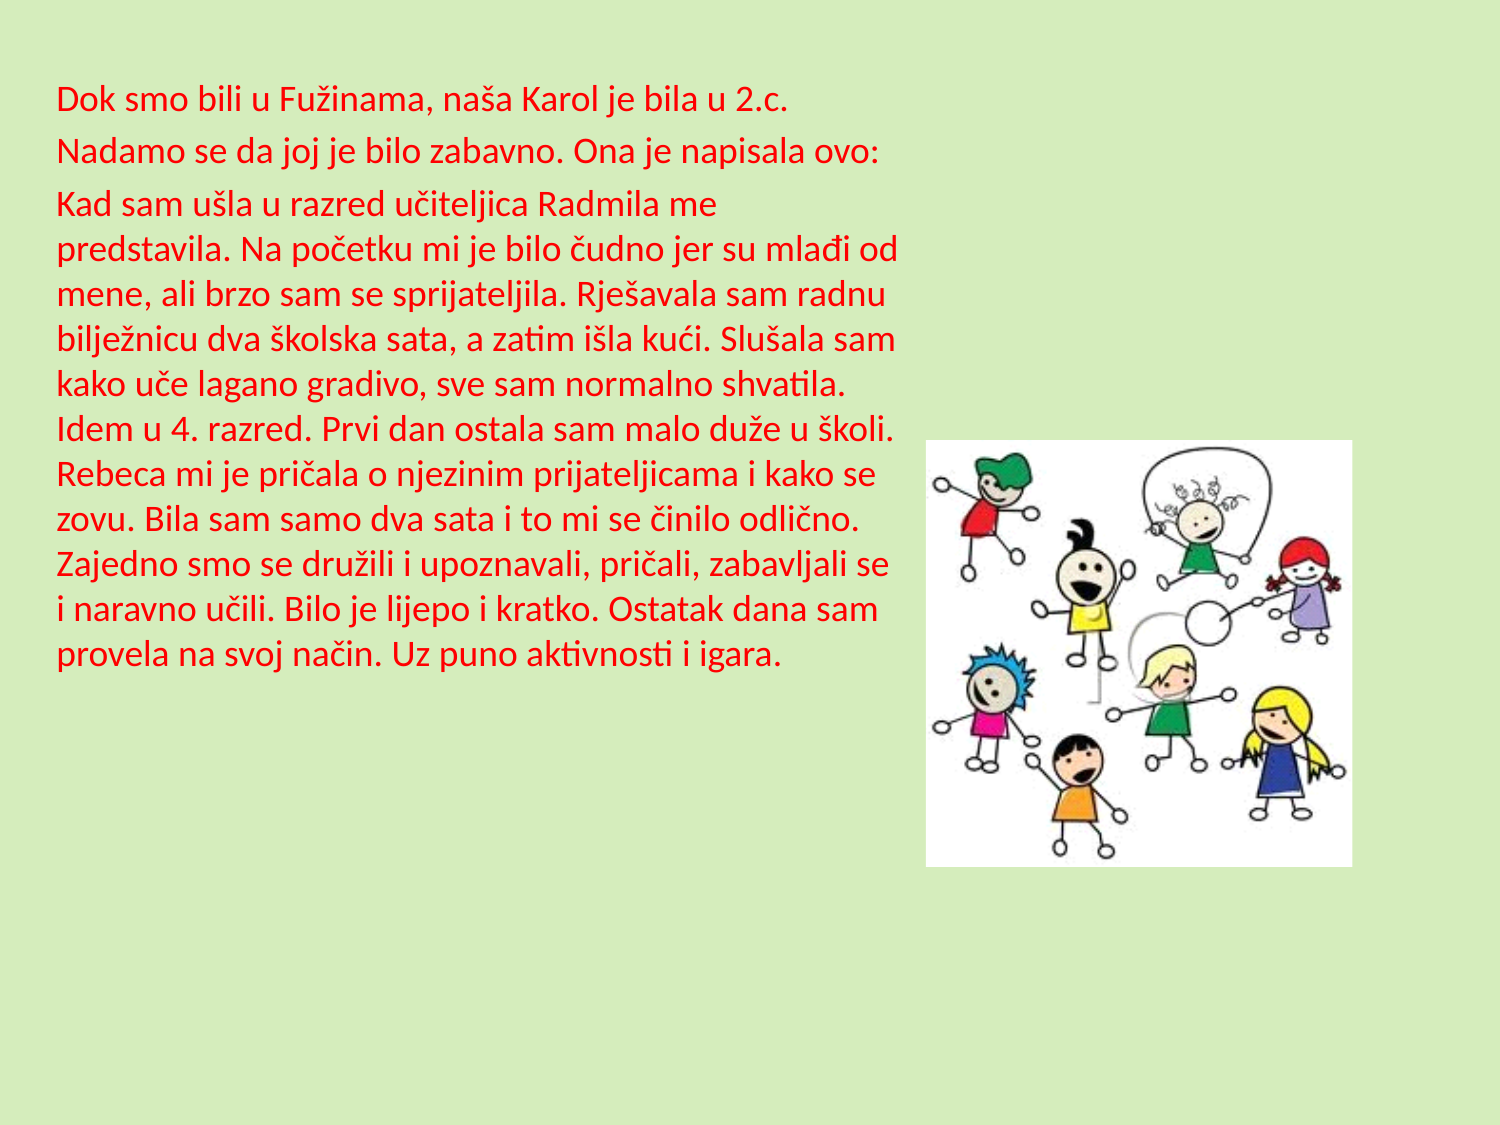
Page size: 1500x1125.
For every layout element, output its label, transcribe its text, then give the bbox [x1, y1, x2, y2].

list Dok smo bili u Fužinama, naša Karol je bila u 2.c. Nadamo se da joj je bilo zabavno. Ona je napisala ovo: Kad sam ušla u razred učiteljica Radmila me predstavila. Na početku mi je bilo čudno jer su mlađi od mene, ali brzo sam se sprijateljila. Rješavala sam radnu bilježnicu dva školska sata, a zatim išla kući. Slušala sam kako uče lagano gradivo, sve sam normalno shvatila. Idem u 4. razred. Prvi dan ostala sam malo duže u školi. Rebeca mi je pričala o njezinim prijateljicama i kako se zovu. Bila sam samo dva sata i to mi se činilo odlično. Zajedno smo se družili i upoznavali, pričali, zabavljali se i naravno učili. Bilo je lijepo i kratko. Ostatak dana sam provela na svoj način. Uz puno aktivnosti i igara. [41, 66, 916, 858]
picture [925, 439, 1353, 868]
